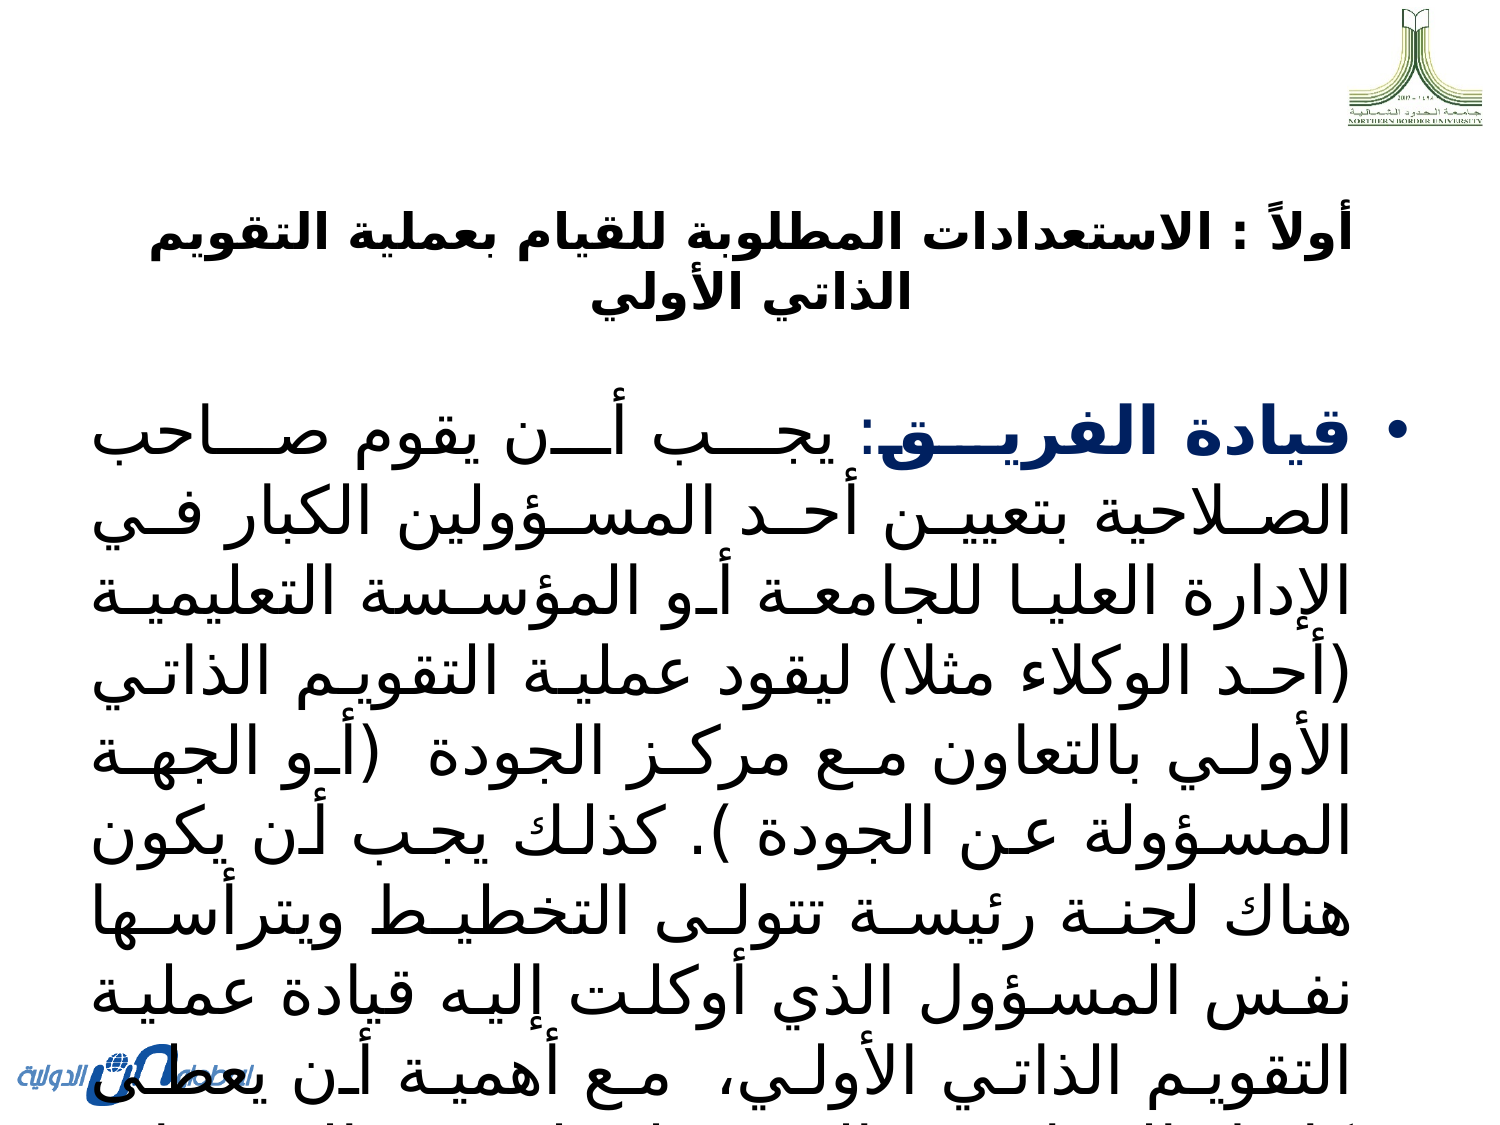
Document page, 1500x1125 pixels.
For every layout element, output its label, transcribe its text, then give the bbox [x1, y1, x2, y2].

picture [17, 1044, 255, 1107]
list قيادة الفريق: يجب أن يقوم صاحب الصلاحية بتعيين أحد المسؤولين الكبار في الإدارة العليا للجامعة أو المؤسسة التعليمية (أحد الوكلاء مثلا) ليقود عملية التقويم الذاتي الأولي بالتعاون مع مركز الجودة (أو الجهة المسؤولة عن الجودة ). كذلك يجب أن يكون هناك لجنة رئيسة تتولى التخطيط ويترأسها نفس المسؤول الذي أوكلت إليه قيادة عملية التقويم الذاتي الأولي، مع أهمية أن يعطى كامل الصلاحية والمسئولية لتقديم التوجيهات والدعم الذي يكفل نجاح عمل اللجنة وحسن أدائها. [75, 380, 1425, 1123]
picture [1346, 6, 1483, 127]
title أولاً : الاستعدادات المطلوبة للقيام بعملية التقويم الذاتي الأولي [76, 196, 1427, 384]
